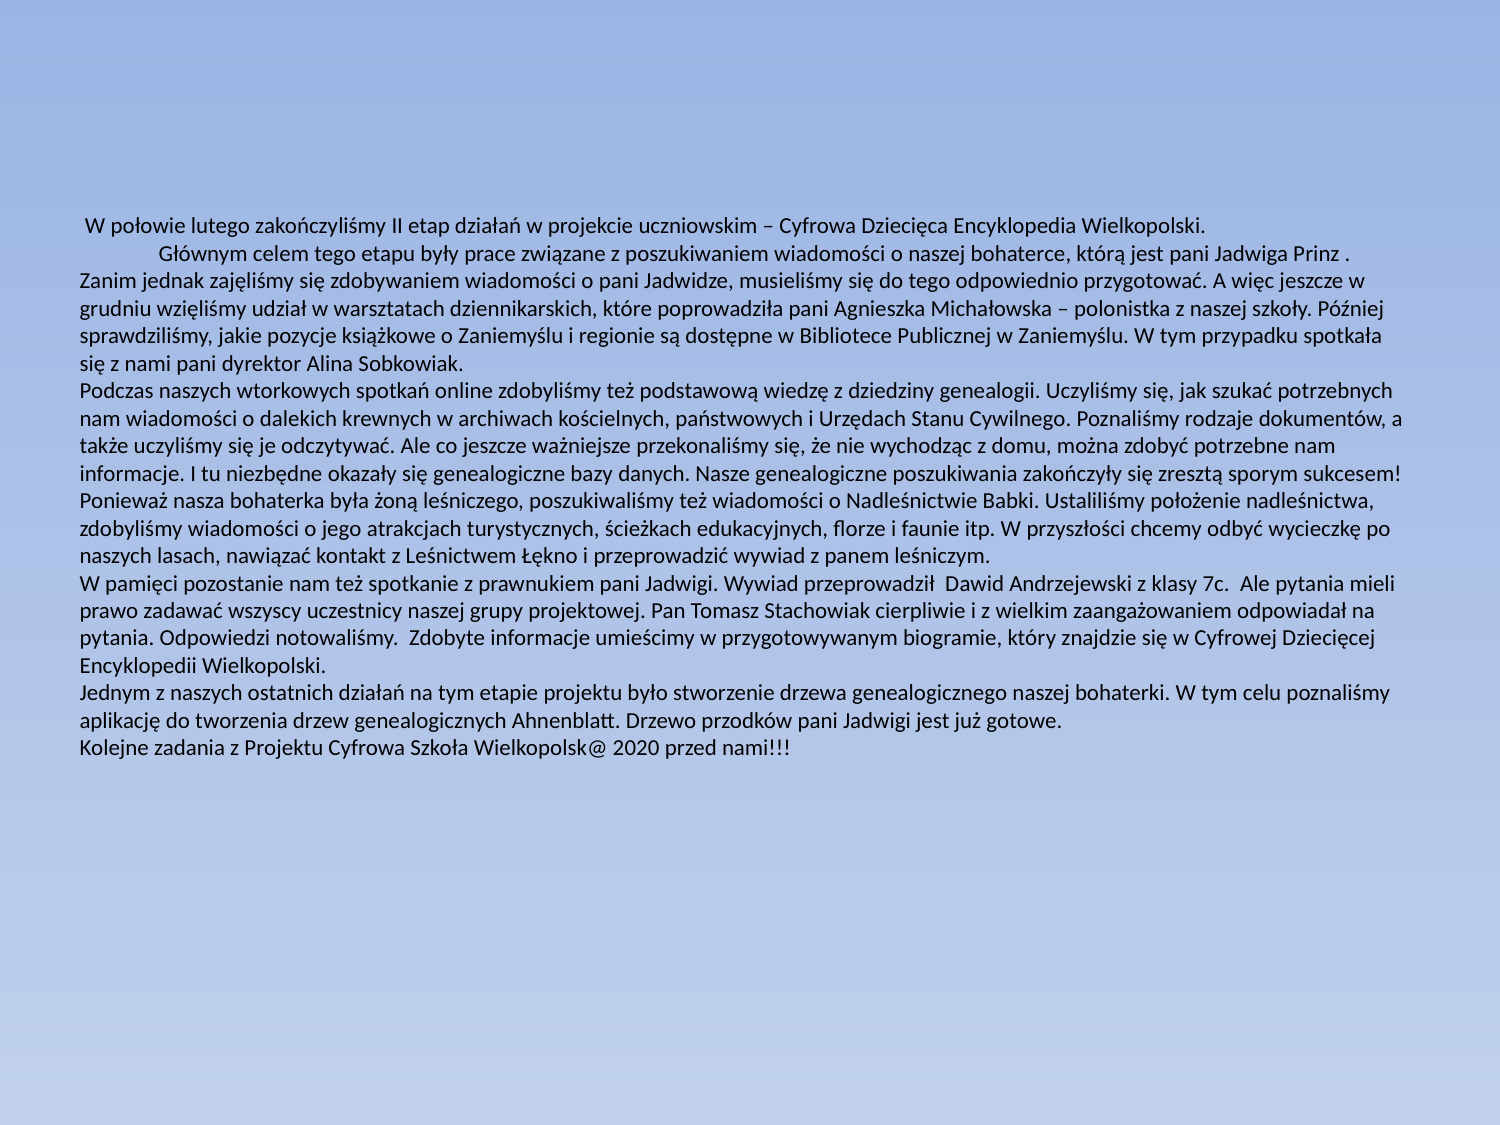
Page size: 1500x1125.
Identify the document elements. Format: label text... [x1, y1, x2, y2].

text_box W połowie lutego zakończyliśmy II etap działań w projekcie uczniowskim – Cyfrowa Dziecięca Encyklopedia Wielkopolski. Głównym celem tego etapu były prace związane z poszukiwaniem wiadomości o naszej bohaterce, którą jest pani Jadwiga Prinz . Zanim jednak zajęliśmy się zdobywaniem wiadomości o pani Jadwidze, musieliśmy się do tego odpowiednio przygotować. A więc jeszcze w grudniu wzięliśmy udział w warsztatach dziennikarskich, które poprowadziła pani Agnieszka Michałowska – polonistka z naszej szkoły. Później sprawdziliśmy, jakie pozycje książkowe o Zaniemyślu i regionie są dostępne w Bibliotece Publicznej w Zaniemyślu. W tym przypadku spotkała się z nami pani dyrektor Alina Sobkowiak. Podczas naszych wtorkowych spotkań online zdobyliśmy też podstawową wiedzę z dziedziny genealogii. Uczyliśmy się, jak szukać potrzebnych nam wiadomości o dalekich krewnych w archiwach kościelnych, państwowych i Urzędach Stanu Cywilnego. Poznaliśmy rodzaje dokumentów, a także uczyliśmy się je odczytywać. Ale co jeszcze ważniejsze przekonaliśmy się, że nie wychodząc z domu, można zdobyć potrzebne nam informacje. I tu niezbędne okazały się genealogiczne bazy danych. Nasze genealogiczne poszukiwania zakończyły się zresztą sporym sukcesem! Ponieważ nasza bohaterka była żoną leśniczego, poszukiwaliśmy też wiadomości o Nadleśnictwie Babki. Ustaliliśmy położenie nadleśnictwa, zdobyliśmy wiadomości o jego atrakcjach turystycznych, ścieżkach edukacyjnych, florze i faunie itp. W przyszłości chcemy odbyć wycieczkę po naszych lasach, nawiązać kontakt z Leśnictwem Łękno i przeprowadzić wywiad z panem leśniczym. W pamięci pozostanie nam też spotkanie z prawnukiem pani Jadwigi. Wywiad przeprowadził Dawid Andrzejewski z klasy 7c. Ale pytania mieli prawo zadawać wszyscy uczestnicy naszej grupy projektowej. Pan Tomasz Stachowiak cierpliwie i z wielkim zaangażowaniem odpowiadał na pytania. Odpowiedzi notowaliśmy. Zdobyte informacje umieścimy w przygotowywanym biogramie, który znajdzie się w Cyfrowej Dziecięcej Encyklopedii Wielkopolski. Jednym z naszych ostatnich działań na tym etapie projektu było stworzenie drzewa genealogicznego naszej bohaterki. W tym celu poznaliśmy aplikację do tworzenia drzew genealogicznych Ahnenblatt. Drzewo przodków pani Jadwigi jest już gotowe. Kolejne zadania z Projektu Cyfrowa Szkoła Wielkopolsk@ 2020 przed nami!!! [64, 203, 1424, 768]
